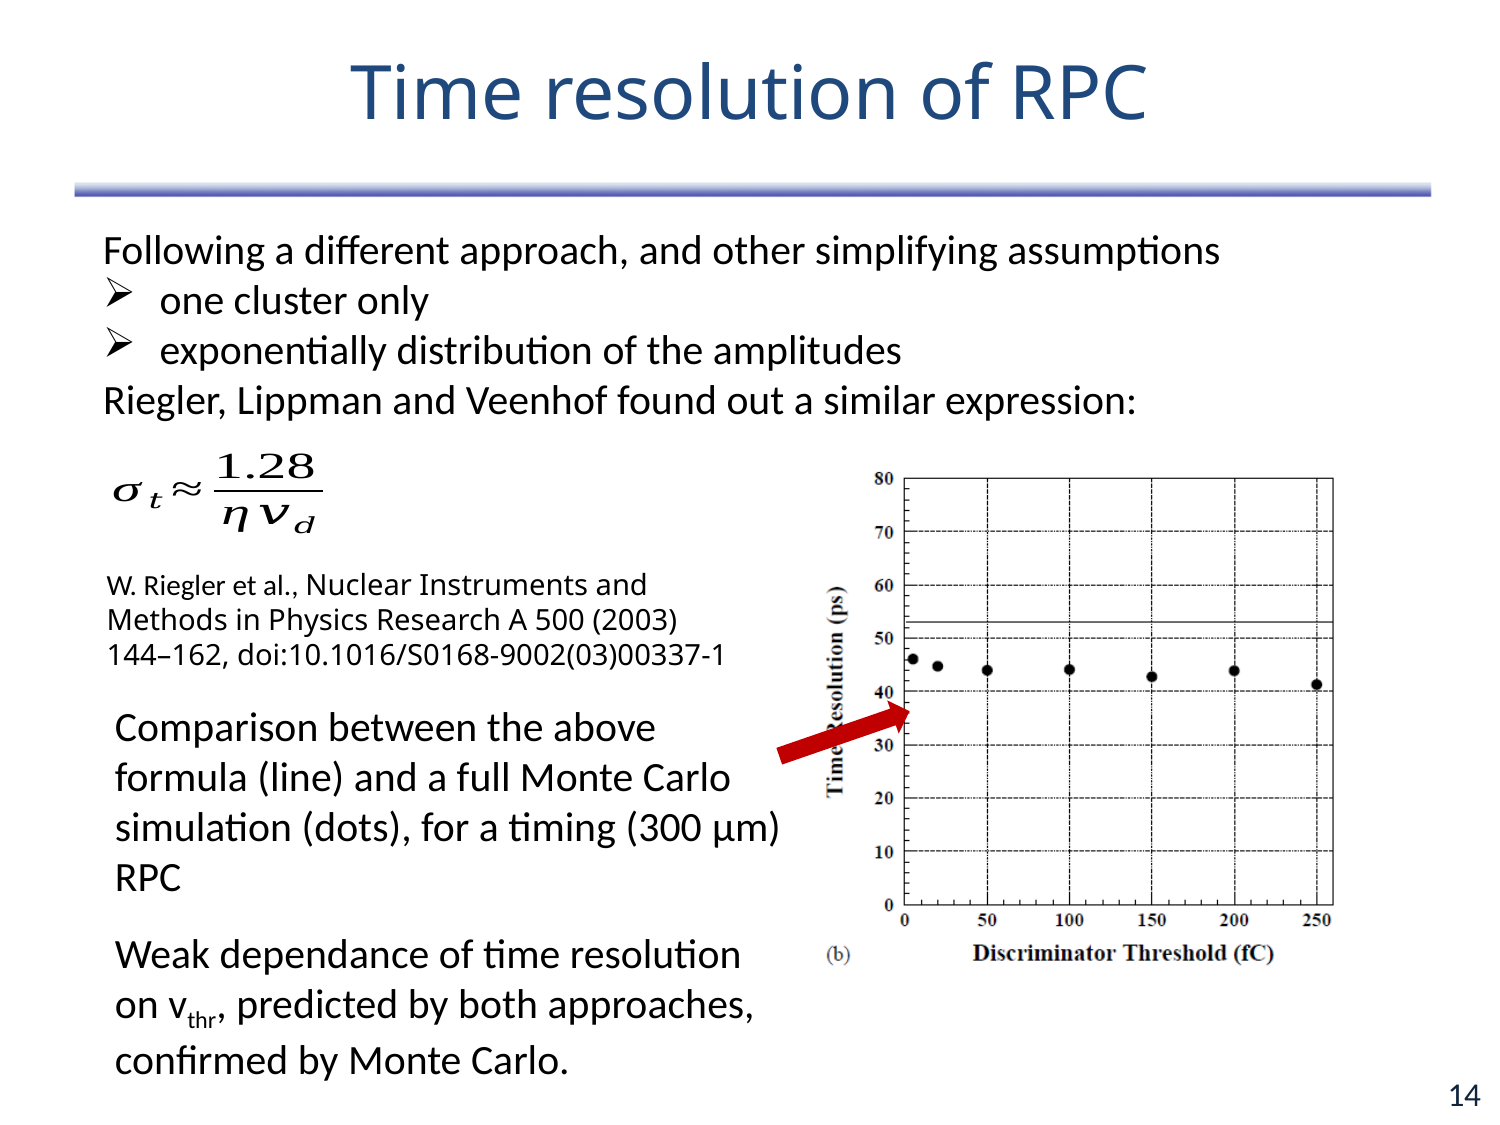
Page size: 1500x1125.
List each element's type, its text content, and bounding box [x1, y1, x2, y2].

text_box Weak dependance of time resolution on vthr, predicted by both approaches, confirmed by Monte Carlo. [100, 918, 809, 1091]
picture [52, 170, 1448, 214]
text_box W. Riegler et al., Nuclear Instruments and Methods in Physics Research A 500 (2003) 144–162, doi:10.1016/S0168-9002(03)00337-1 [91, 559, 750, 679]
title Time resolution of RPC [0, 0, 1500, 183]
text_box [25, 0, 495, 138]
slide_number 14 [1413, 1068, 1496, 1118]
text_box [774, 736, 803, 767]
text_box Comparison between the above formula (line) and a full Monte Carlo simulation (dots), for a timing (300 μm) RPC [100, 692, 803, 908]
picture [808, 463, 1372, 977]
text_box Following a different approach, and other simplifying assumptions one cluster only exponentially distribution of the amplitudes Riegler, Lippman and Veenhof found out a similar expression: [88, 222, 1400, 431]
